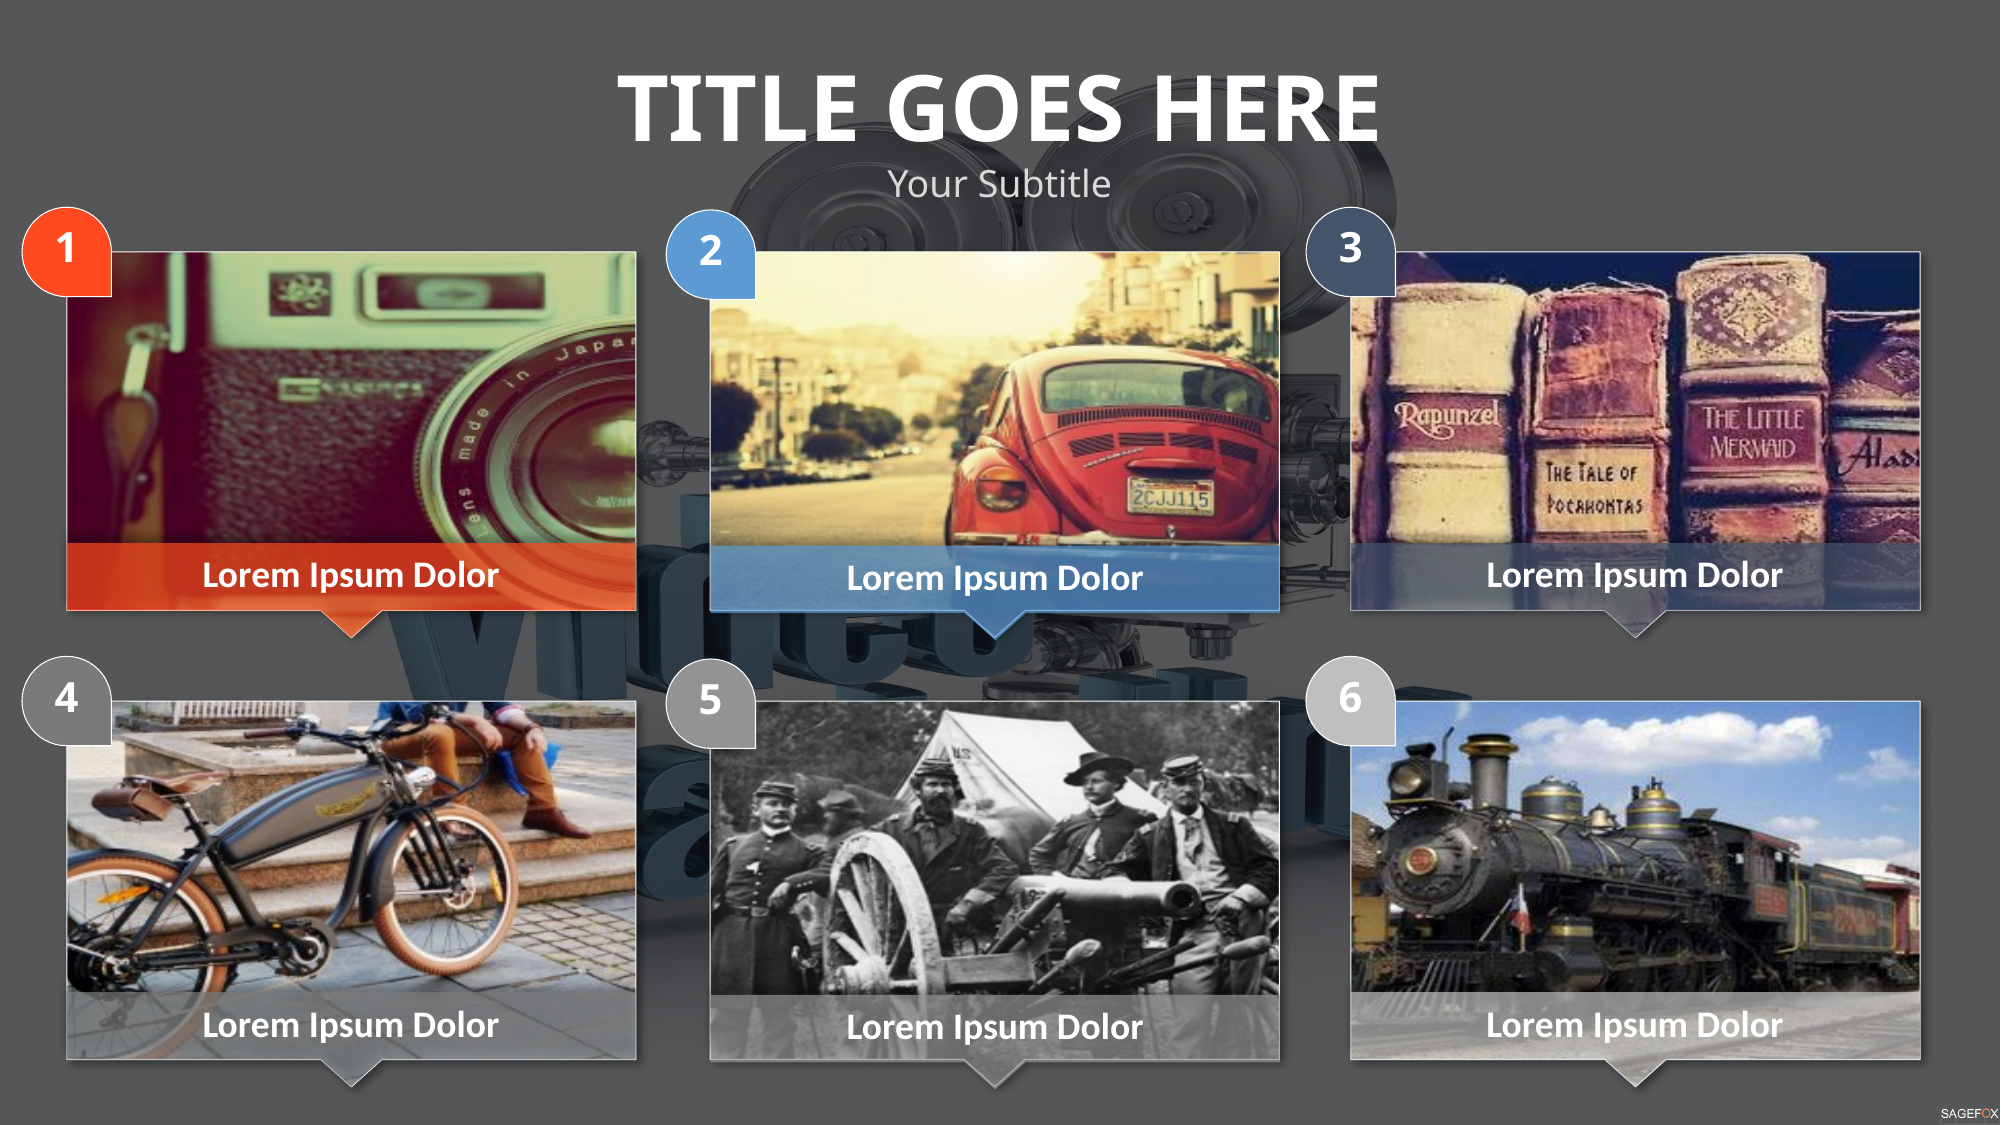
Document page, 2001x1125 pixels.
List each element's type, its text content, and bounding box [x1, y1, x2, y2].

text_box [66, 543, 636, 638]
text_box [710, 545, 1280, 641]
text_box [666, 209, 756, 300]
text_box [665, 658, 756, 749]
text_box TITLE GOES HERE Your Subtitle [548, 42, 1452, 212]
text_box [66, 251, 636, 533]
text_box [710, 251, 1280, 535]
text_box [1350, 992, 1920, 1087]
text_box [710, 701, 1280, 985]
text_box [1350, 543, 1920, 638]
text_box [21, 656, 112, 746]
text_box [710, 994, 1280, 1090]
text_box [66, 992, 636, 1087]
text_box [21, 207, 112, 297]
text_box [1350, 251, 1921, 534]
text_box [1305, 656, 1396, 746]
text_box [1350, 701, 1921, 983]
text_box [1305, 207, 1396, 297]
picture [1940, 0, 2001, 1125]
text_box [66, 701, 636, 982]
